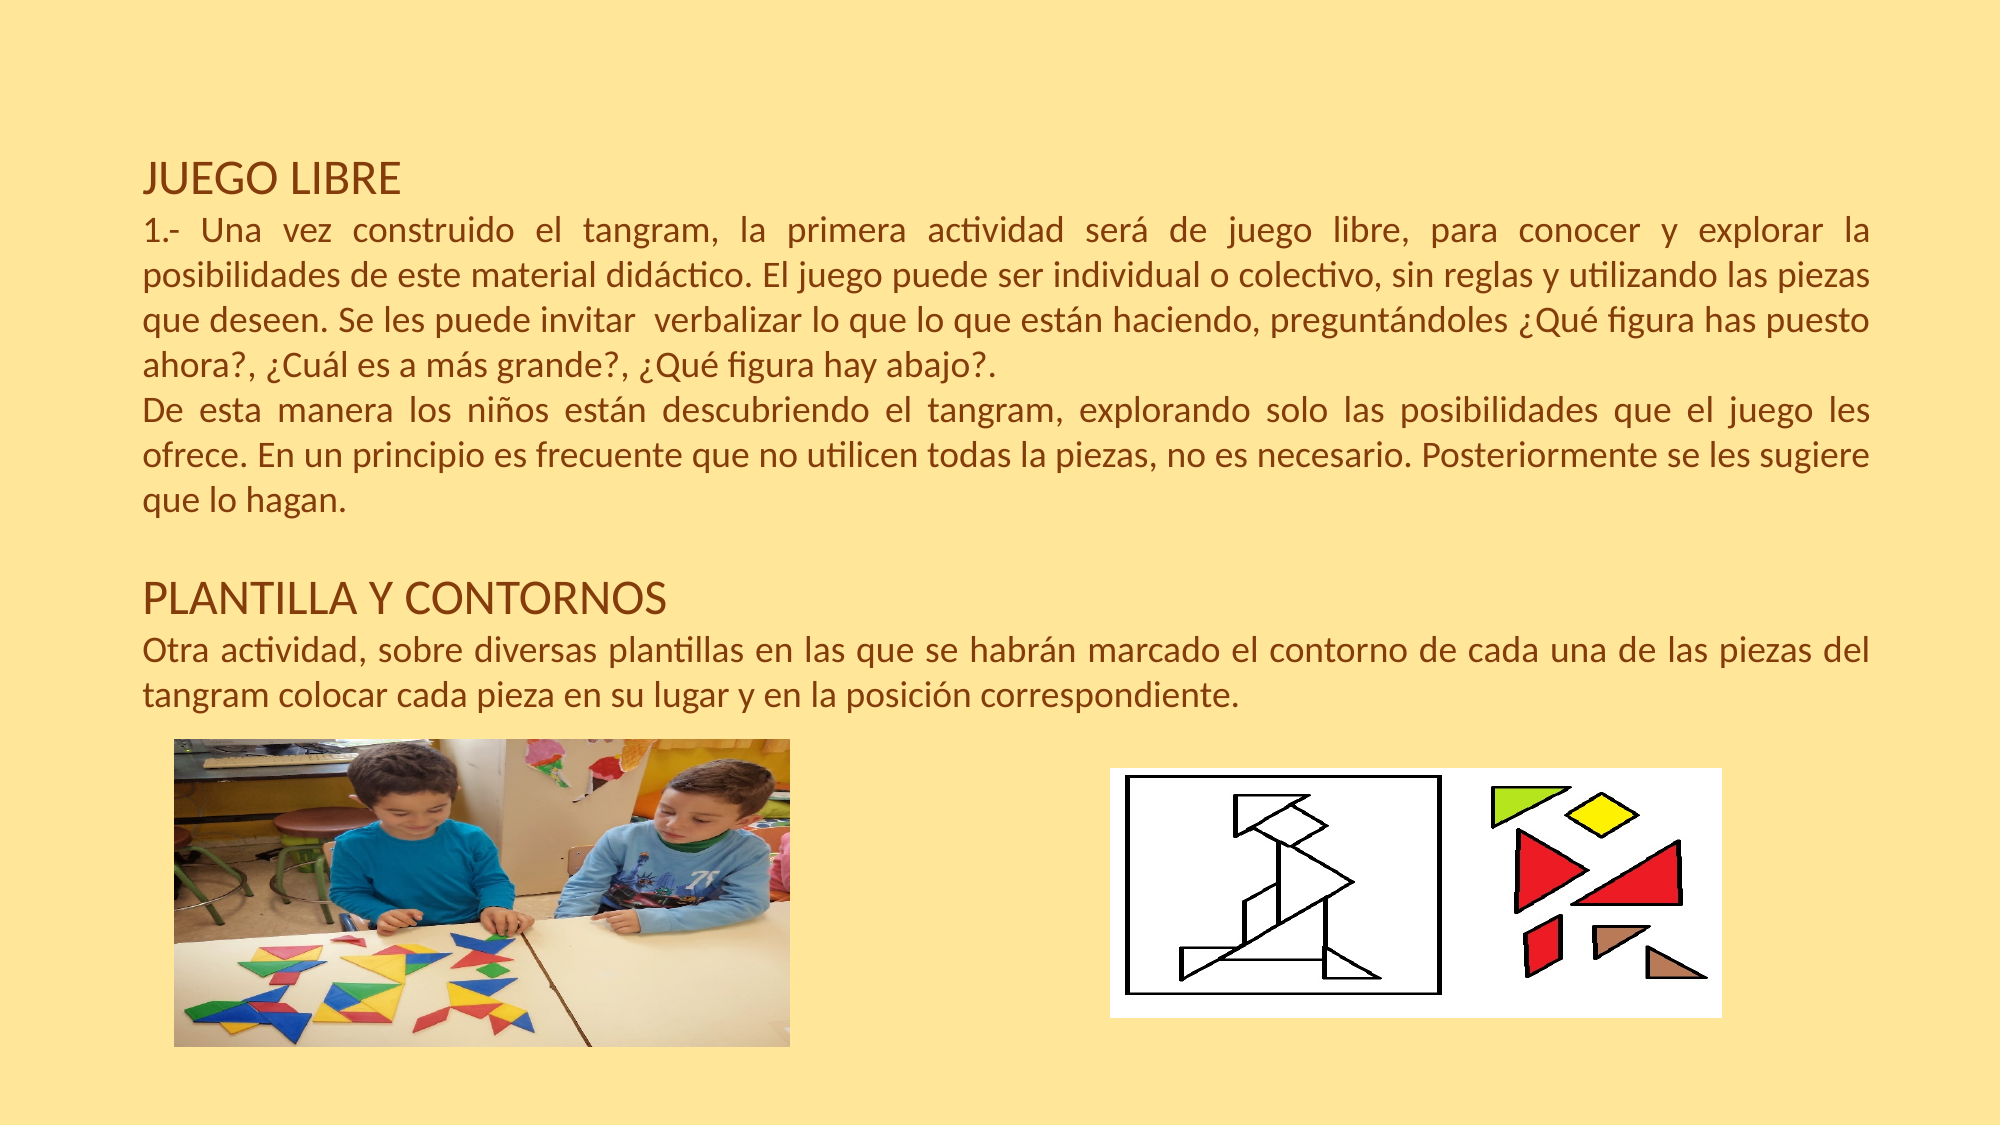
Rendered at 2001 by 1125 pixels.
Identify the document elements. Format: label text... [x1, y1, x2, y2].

picture [1109, 768, 1722, 1019]
text_box JUEGO LIBRE 1.- Una vez construido el tangram, la primera actividad será de juego libre, para conocer y explorar la posibilidades de este material didáctico. El juego puede ser individual o colectivo, sin reglas y utilizando las piezas que deseen. Se les puede invitar verbalizar lo que lo que están haciendo, preguntándoles ¿Qué figura has puesto ahora?, ¿Cuál es a más grande?, ¿Qué figura hay abajo?. De esta manera los niños están descubriendo el tangram, explorando solo las posibilidades que el juego les ofrece. En un principio es frecuente que no utilicen todas la piezas, no es necesario. Posteriormente se les sugiere que lo hagan. PLANTILLA Y CONTORNOS Otra actividad, sobre diversas plantillas en las que se habrán marcado el contorno de cada una de las piezas del tangram colocar cada pieza en su lugar y en la posición correspondiente. [127, 137, 1888, 1038]
picture [174, 739, 790, 1047]
